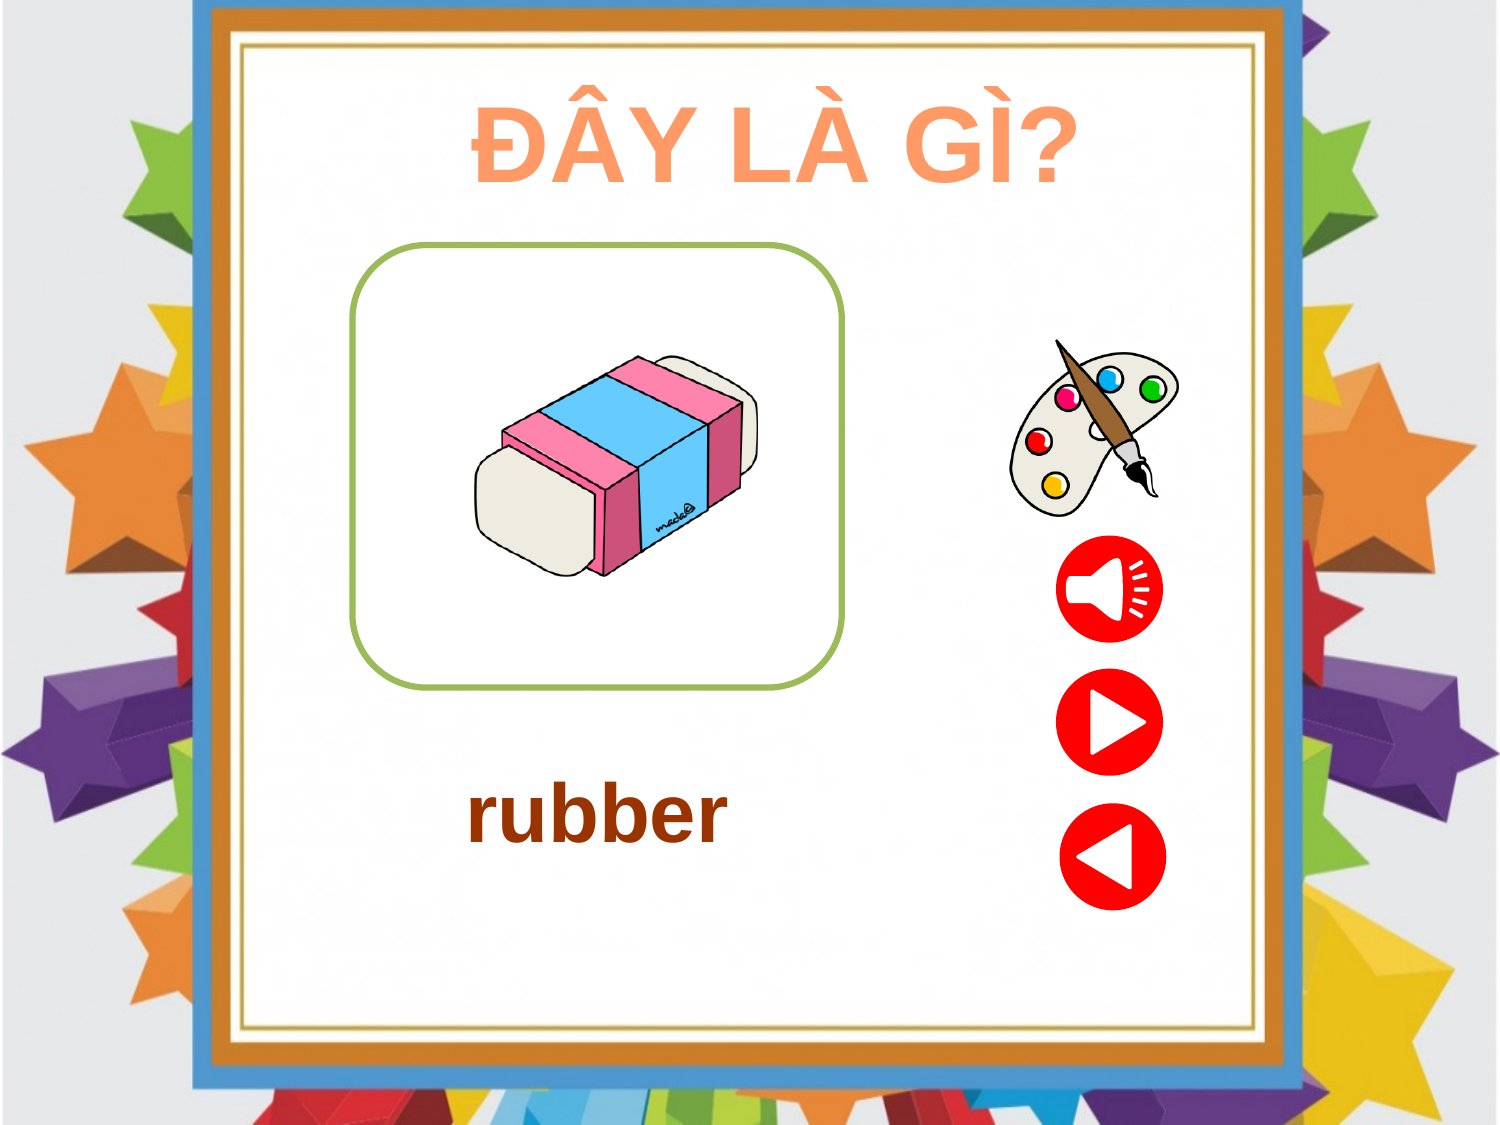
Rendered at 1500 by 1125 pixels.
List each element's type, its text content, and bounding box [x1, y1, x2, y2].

text_box rubber [450, 752, 744, 867]
text_box ĐÂY LÀ GÌ? [98, 41, 1456, 239]
text_box [350, 242, 844, 690]
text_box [1061, 541, 1157, 637]
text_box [1065, 809, 1161, 905]
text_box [1061, 674, 1157, 770]
picture [0, 0, 1500, 1125]
